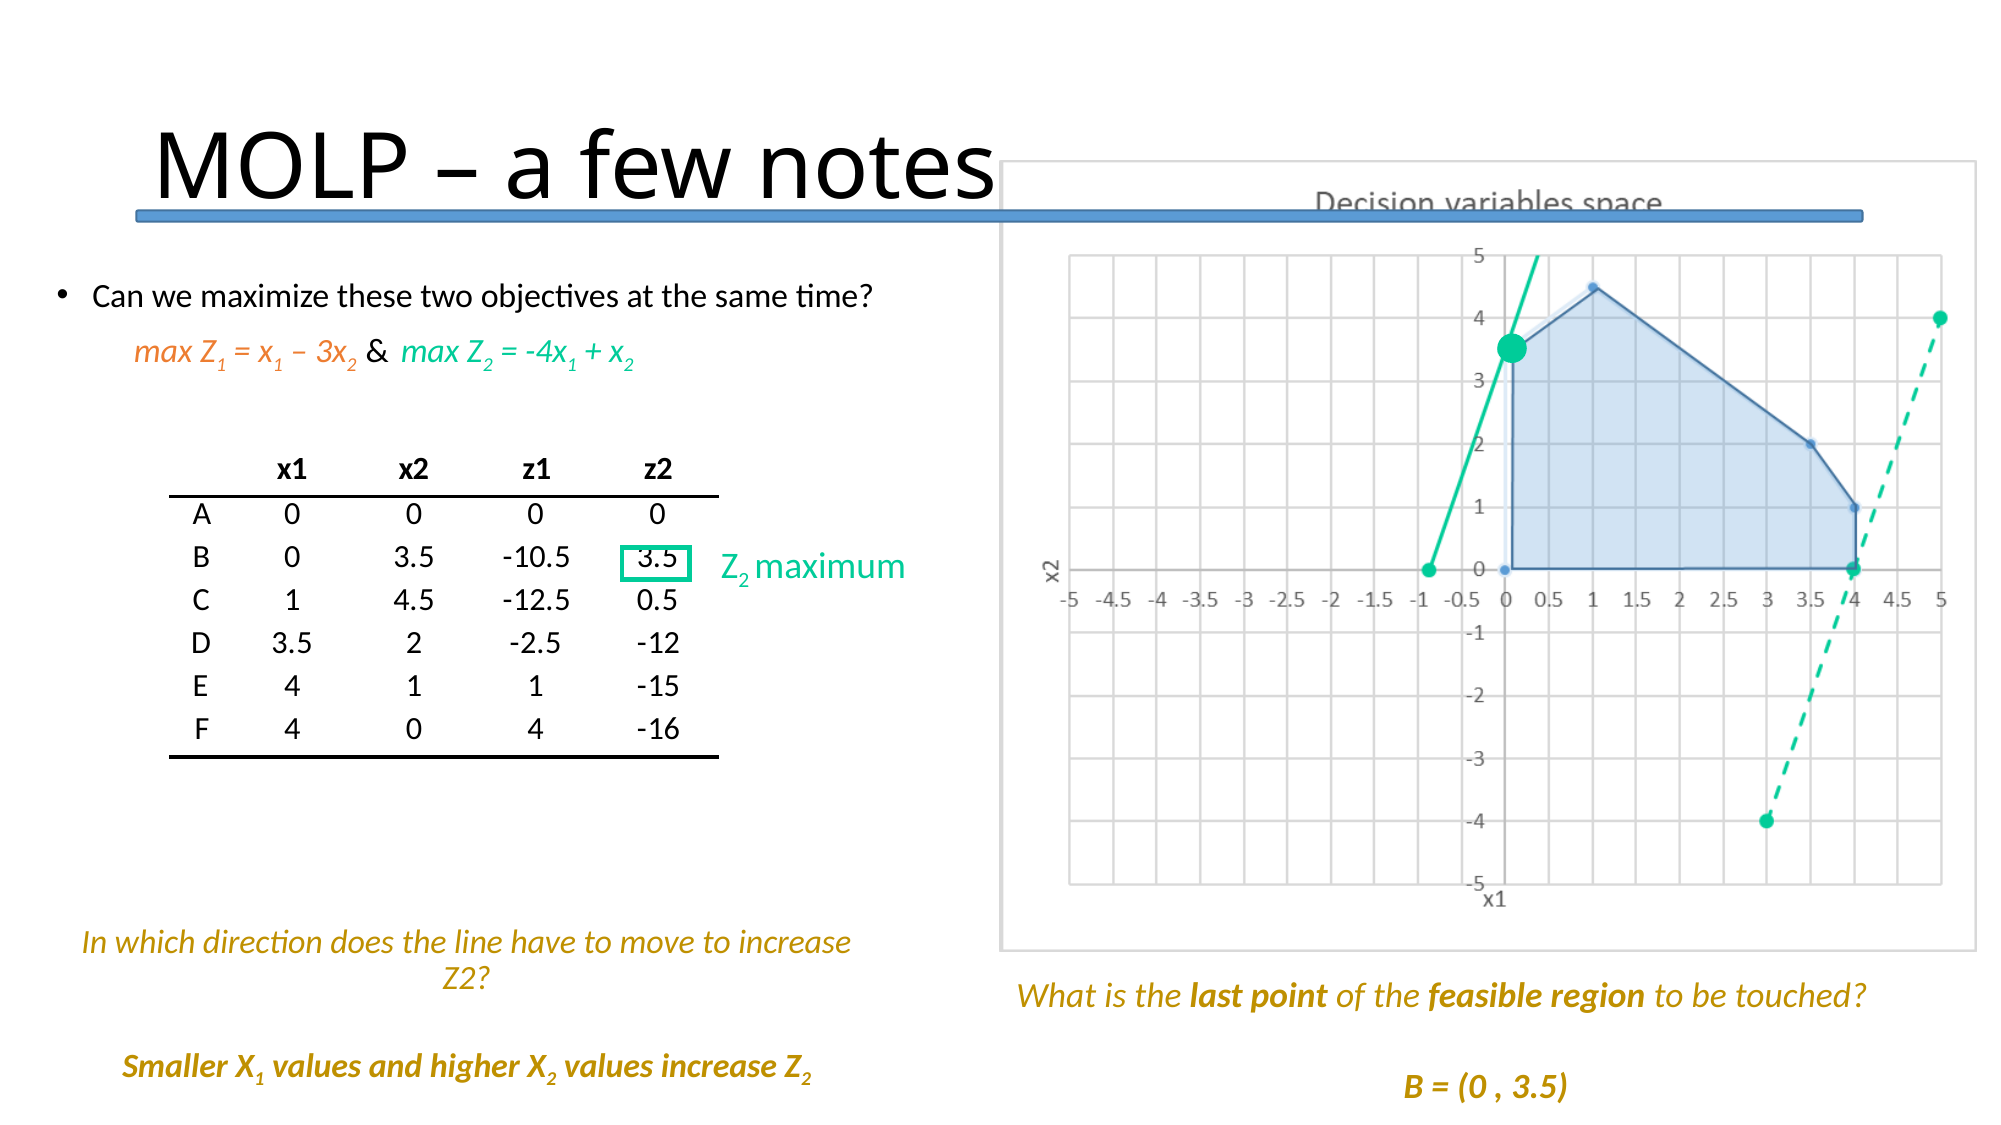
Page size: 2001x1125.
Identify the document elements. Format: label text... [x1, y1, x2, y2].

picture [126, 424, 770, 802]
picture [999, 160, 1977, 952]
text_box Z2 maximum [770, 533, 944, 600]
text_box What is the last point of the feasible region to be touched? [1001, 964, 1974, 1022]
list Can we maximize these two objectives at the same time? max Z1 = x1 – 3x2 & max Z2 = -4x1 + x2 we have a set of solutions reflecting different amounts of satisfaction of two different objectives (Z1 and Z2) In which direction does the line have to move to increase Z2? Smaller X1 values and higher X2 values increase Z2 [41, 270, 892, 1111]
title MOLP – a few notes [137, 59, 1863, 278]
text_box B = (0 , 3.5) [999, 1055, 1972, 1113]
